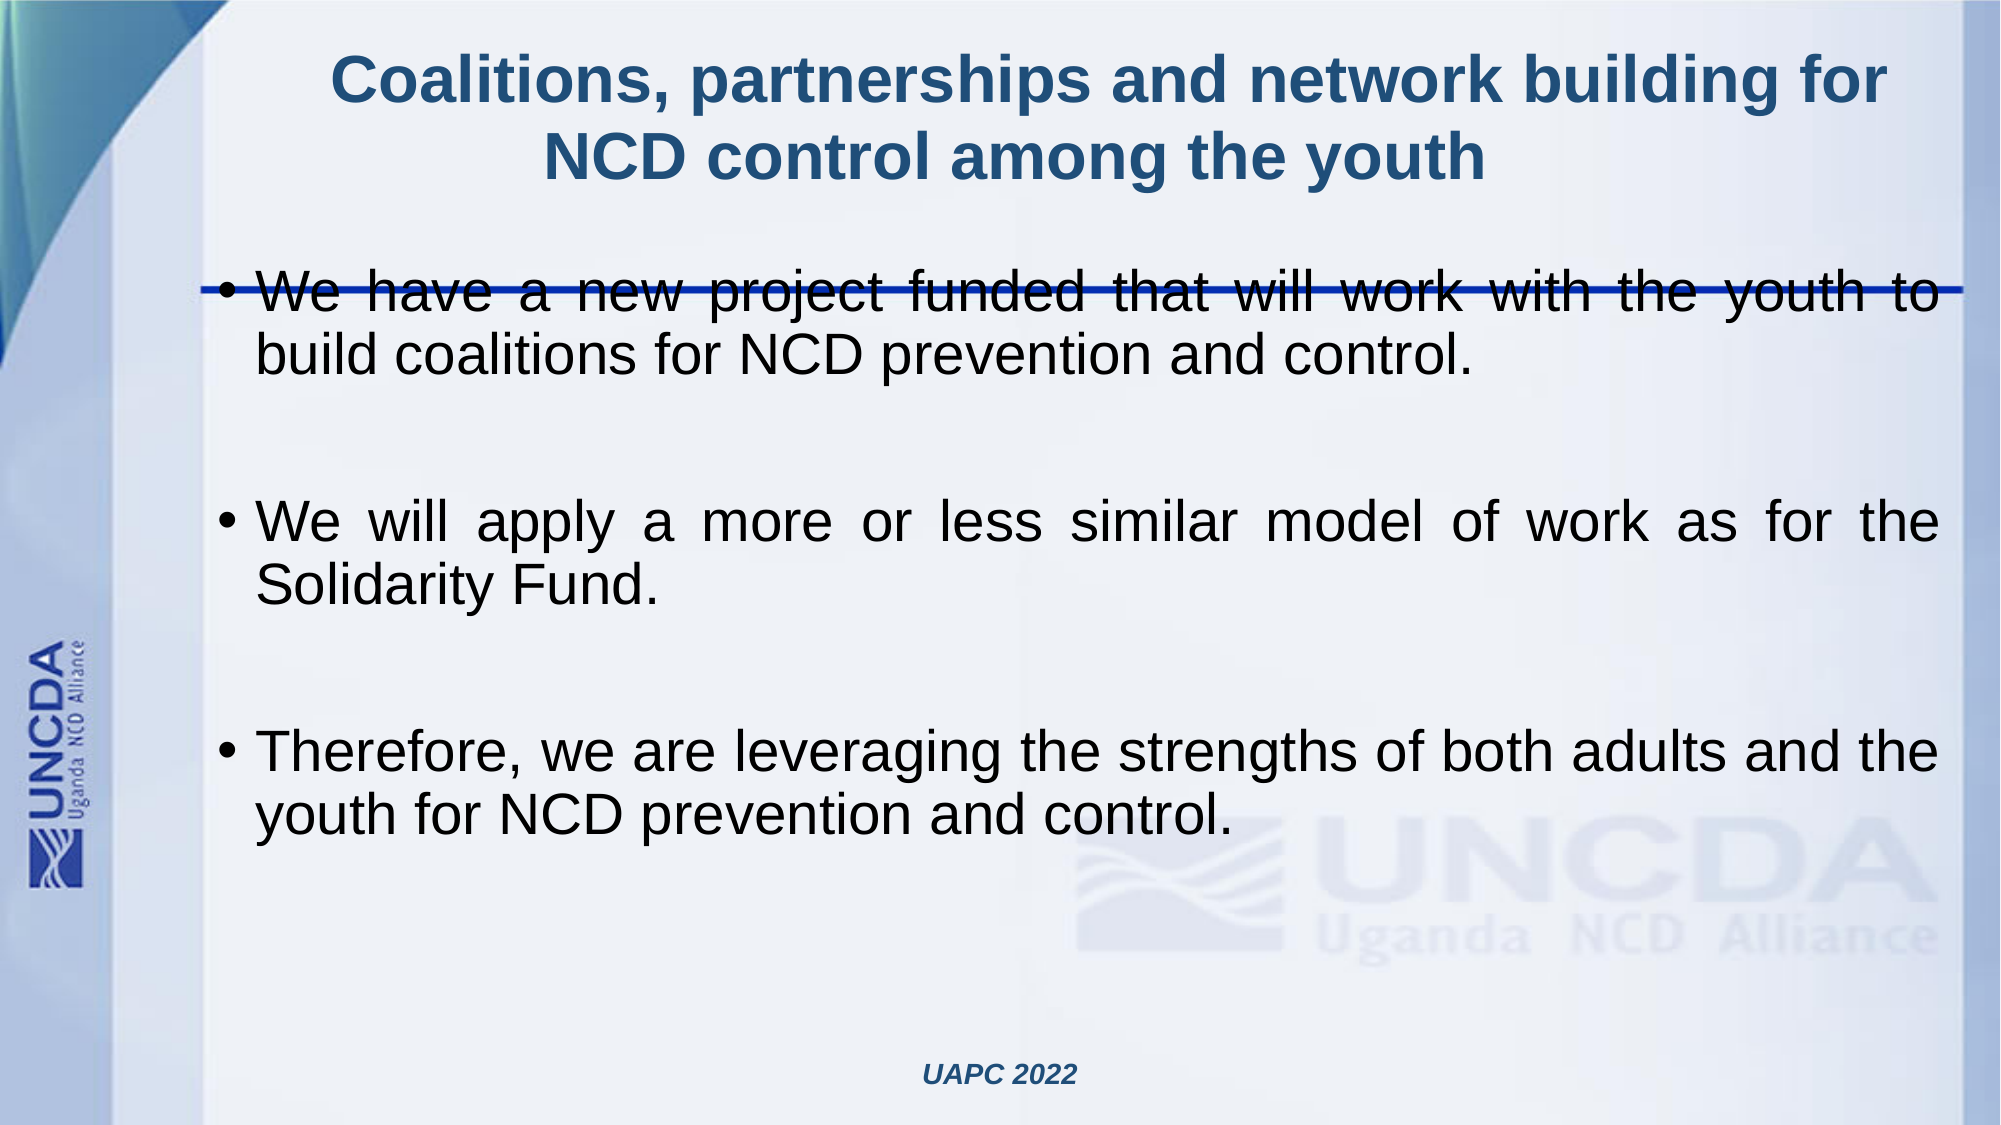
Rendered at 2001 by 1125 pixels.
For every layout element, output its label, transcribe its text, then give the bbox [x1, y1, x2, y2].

picture [0, 0, 2001, 1125]
footer UAPC 2022 [662, 1042, 1338, 1103]
list We have a new project funded that will work with the youth to build coalitions for NCD prevention and control. We will apply a more or less similar model of work as for the Solidarity Fund. Therefore, we are leveraging the strengths of both adults and the youth for NCD prevention and control. [202, 253, 1958, 997]
title Coalitions, partnerships and network building for NCD control among the youth [88, 0, 1943, 218]
